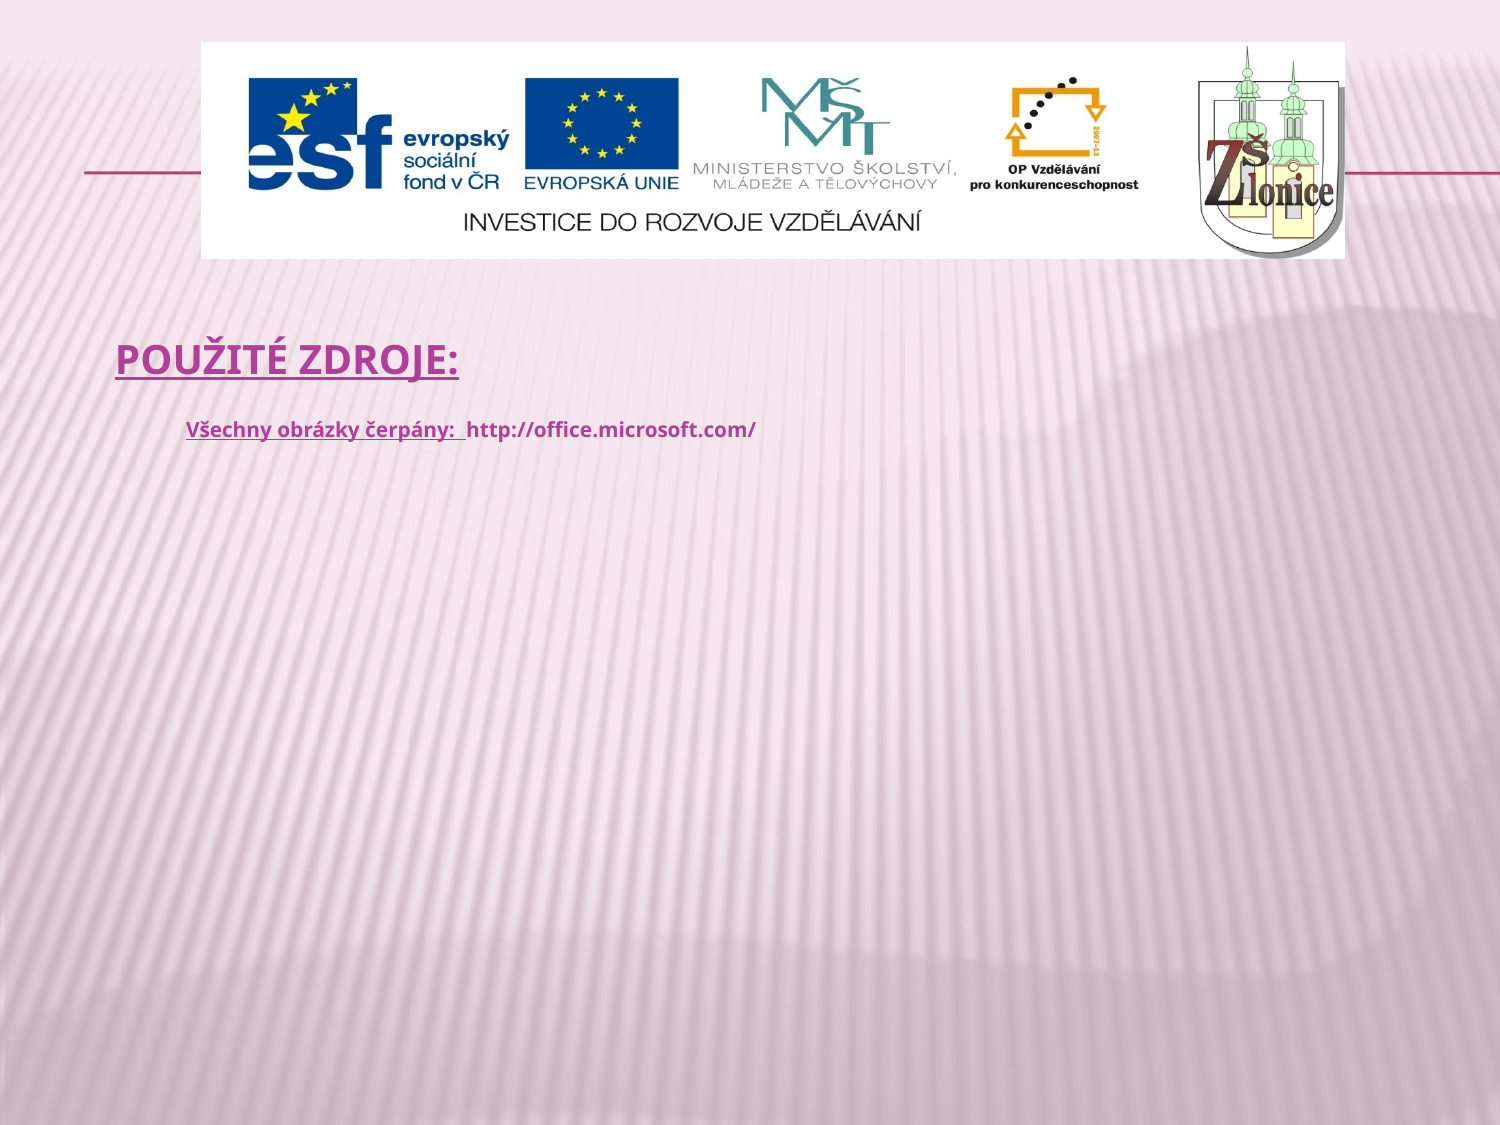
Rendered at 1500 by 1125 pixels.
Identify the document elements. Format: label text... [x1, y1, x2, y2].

title Použité zdroje: [100, 326, 1451, 390]
list Všechny obrázky čerpány: http://office.microsoft.com/ [171, 408, 1365, 1083]
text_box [200, 42, 1345, 259]
